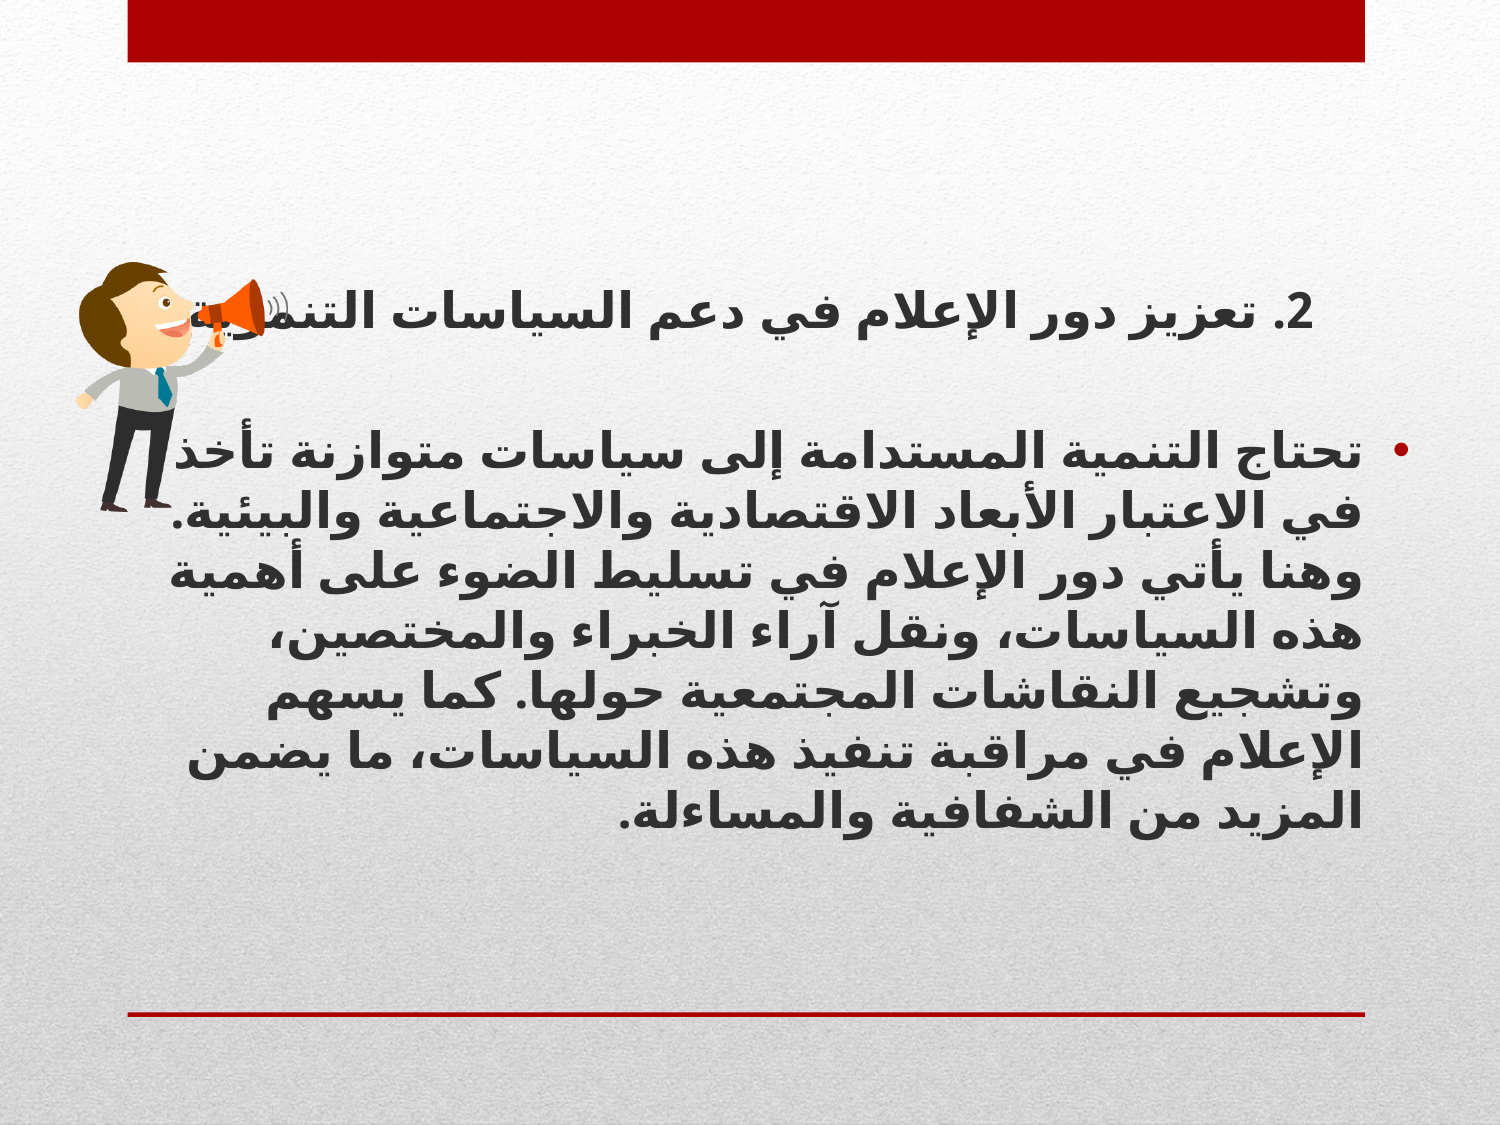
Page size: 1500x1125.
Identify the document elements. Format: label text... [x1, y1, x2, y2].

picture [74, 261, 289, 513]
list 2. تعزيز دور الإعلام في دعم السياسات التنموية تحتاج التنمية المستدامة إلى سياسات متوازنة تأخذ في الاعتبار الأبعاد الاقتصادية والاجتماعية والبيئية. وهنا يأتي دور الإعلام في تسليط الضوء على أهمية هذه السياسات، ونقل آراء الخبراء والمختصين، وتشجيع النقاشات المجتمعية حولها. كما يسهم الإعلام في مراقبة تنفيذ هذه السياسات، ما يضمن المزيد من الشفافية والمساءلة. [75, 187, 1425, 930]
